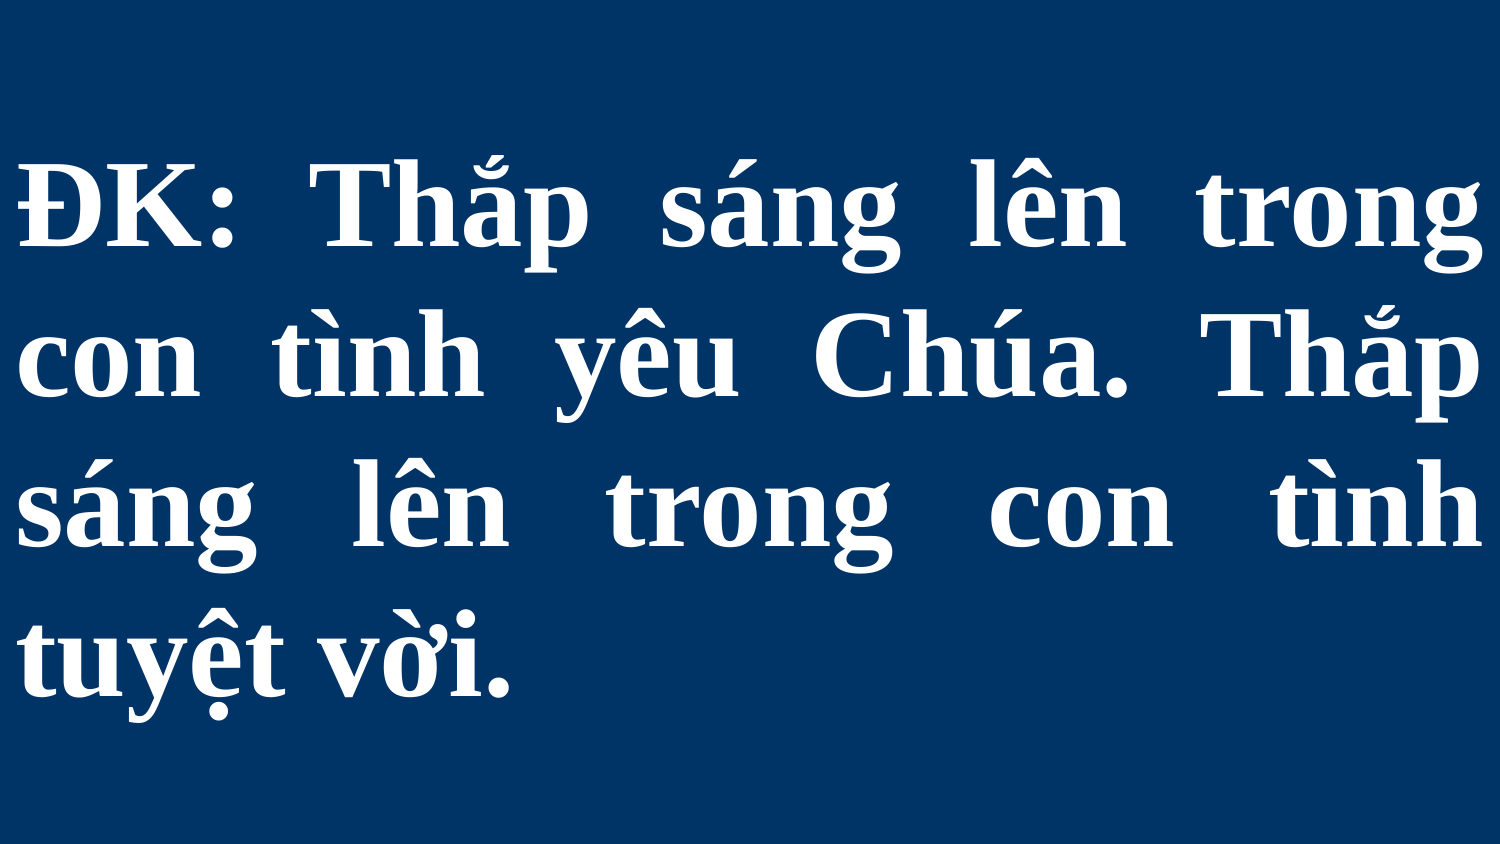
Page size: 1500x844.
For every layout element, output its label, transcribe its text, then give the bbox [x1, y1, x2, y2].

title ÐK: Thắp sáng lên trong con tình yêu Chúa. Thắp sáng lên trong con tình tuyệt vời. [0, 0, 1500, 844]
